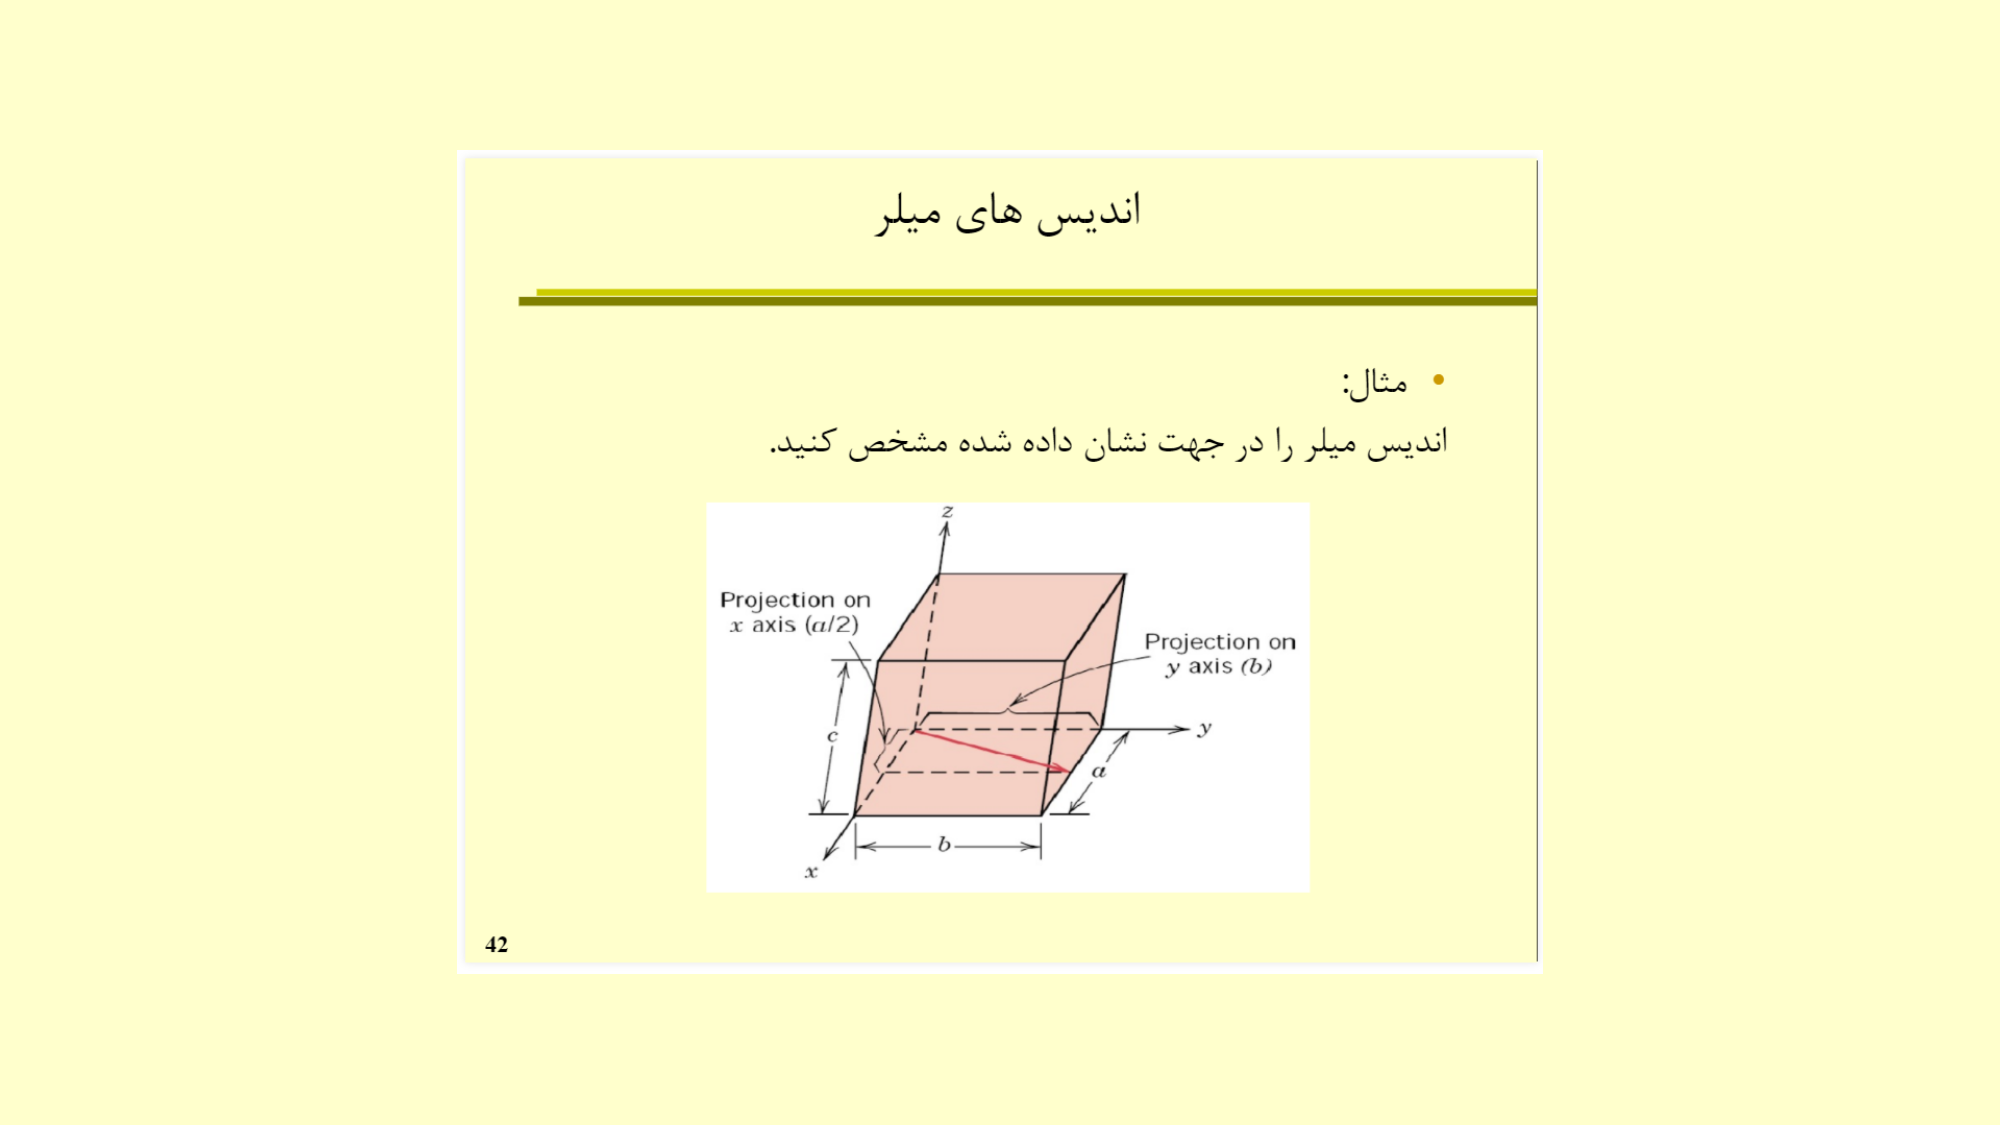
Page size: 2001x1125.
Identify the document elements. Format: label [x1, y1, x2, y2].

picture [457, 150, 1543, 974]
